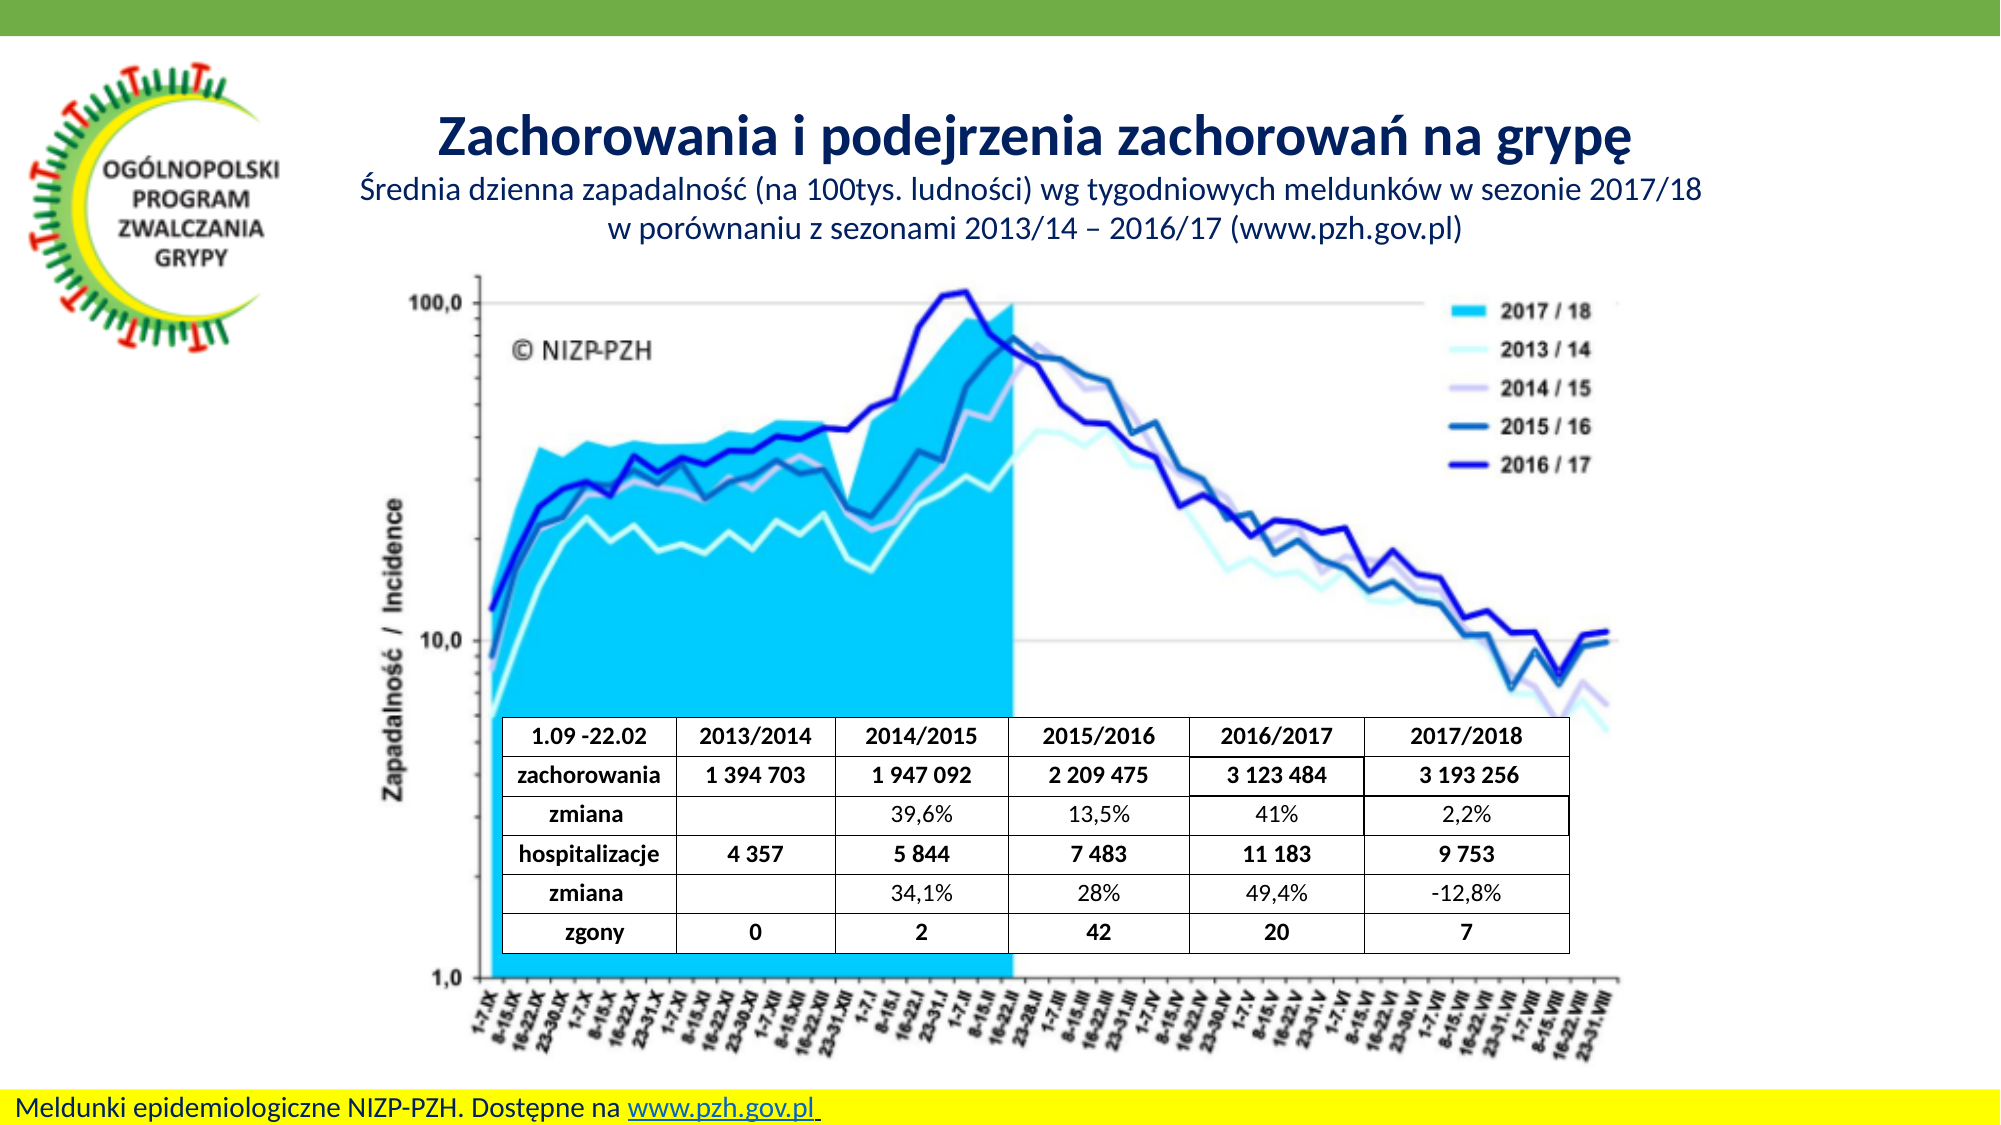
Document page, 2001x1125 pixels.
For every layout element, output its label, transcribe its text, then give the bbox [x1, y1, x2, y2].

text_box Zachorowania i podejrzenia zachorowań na grypę Średnia dzienna zapadalność (na 100tys. ludności) wg tygodniowych meldunków w sezonie 2017/18 w porównaniu z sezonami 2013/14 – 2016/17 (www.pzh.gov.pl) [135, 102, 1936, 241]
picture [356, 264, 1624, 1081]
text_box Meldunki epidemiologiczne NIZP-PZH. Dostępne na www.pzh.gov.pl [0, 1080, 1159, 1125]
picture [23, 54, 301, 358]
